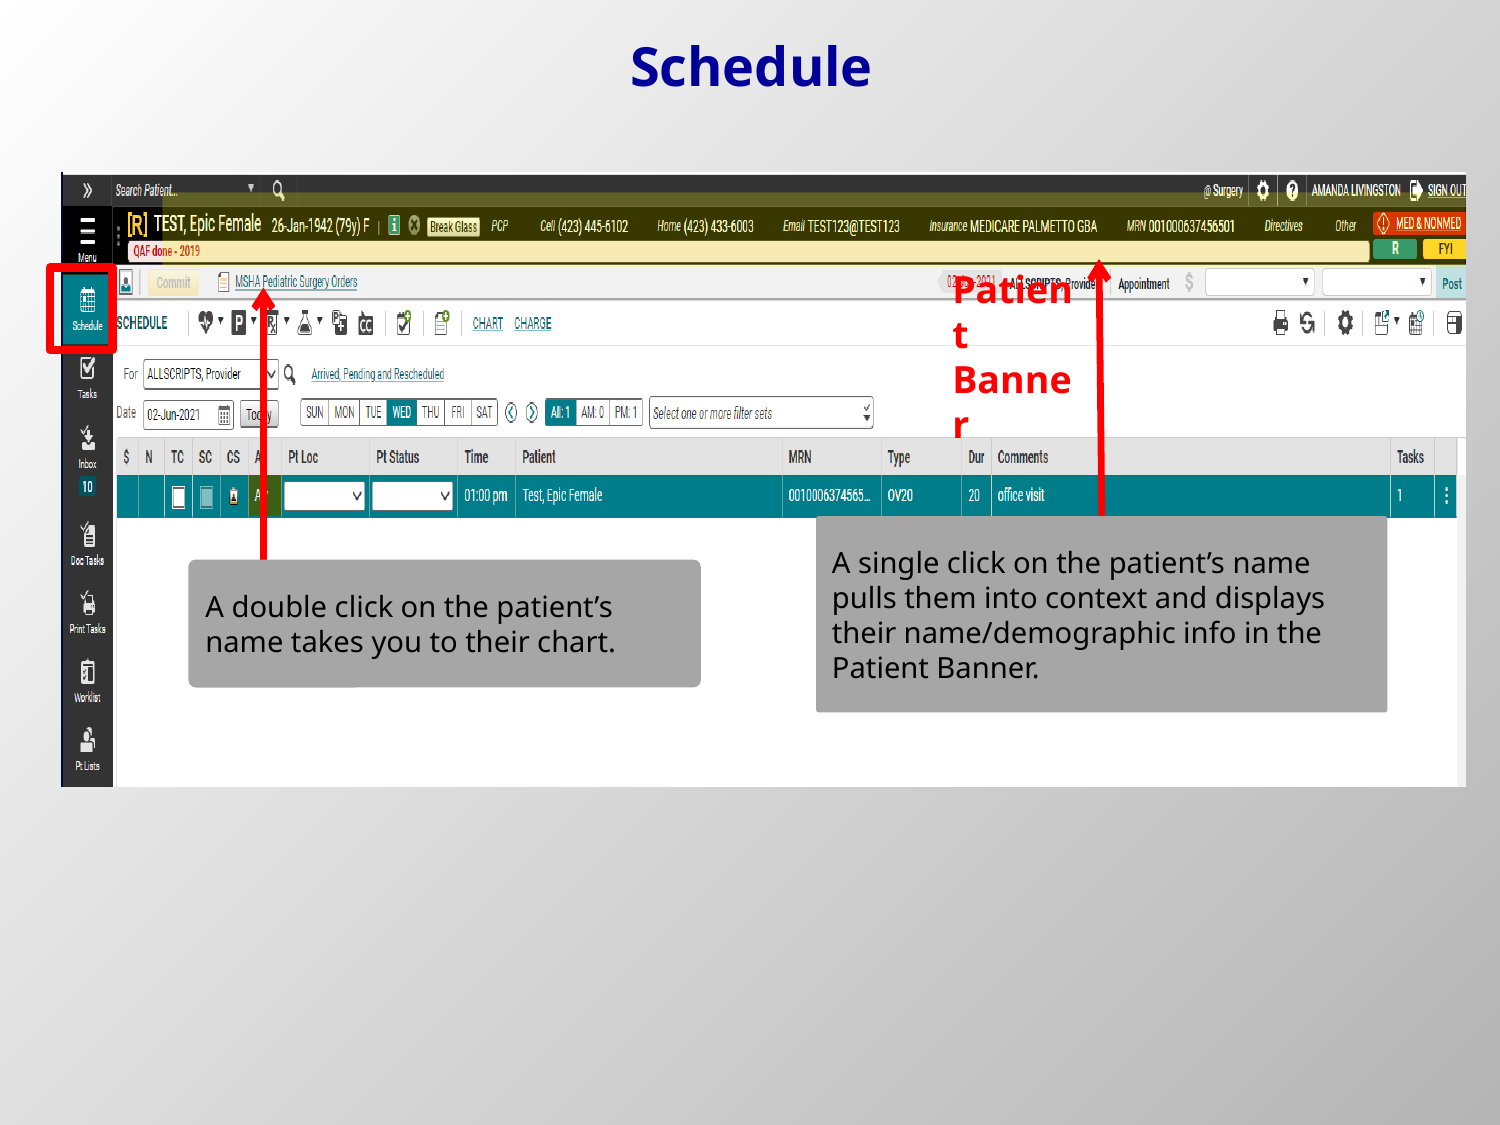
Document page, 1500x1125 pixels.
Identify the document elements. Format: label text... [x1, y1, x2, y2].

picture [60, 172, 1467, 788]
title Schedule [76, 24, 1427, 105]
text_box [1098, 258, 1103, 517]
text_box [48, 265, 60, 352]
